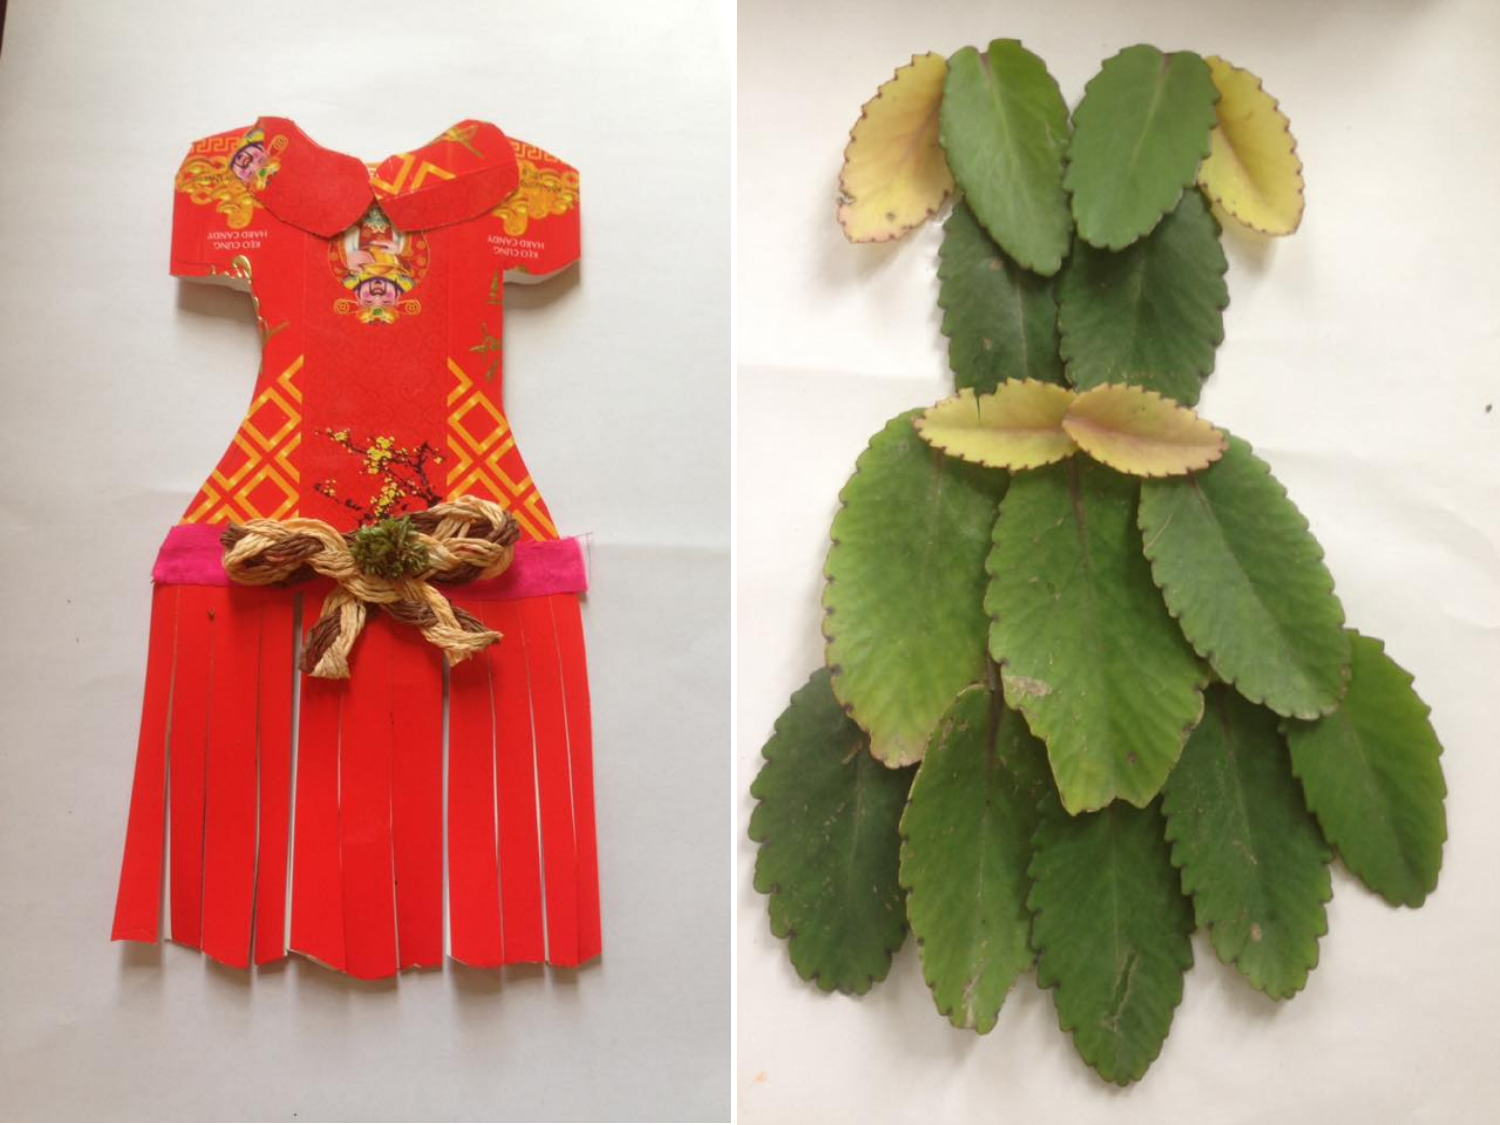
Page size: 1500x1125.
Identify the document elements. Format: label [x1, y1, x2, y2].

text_box [0, 0, 1500, 1125]
